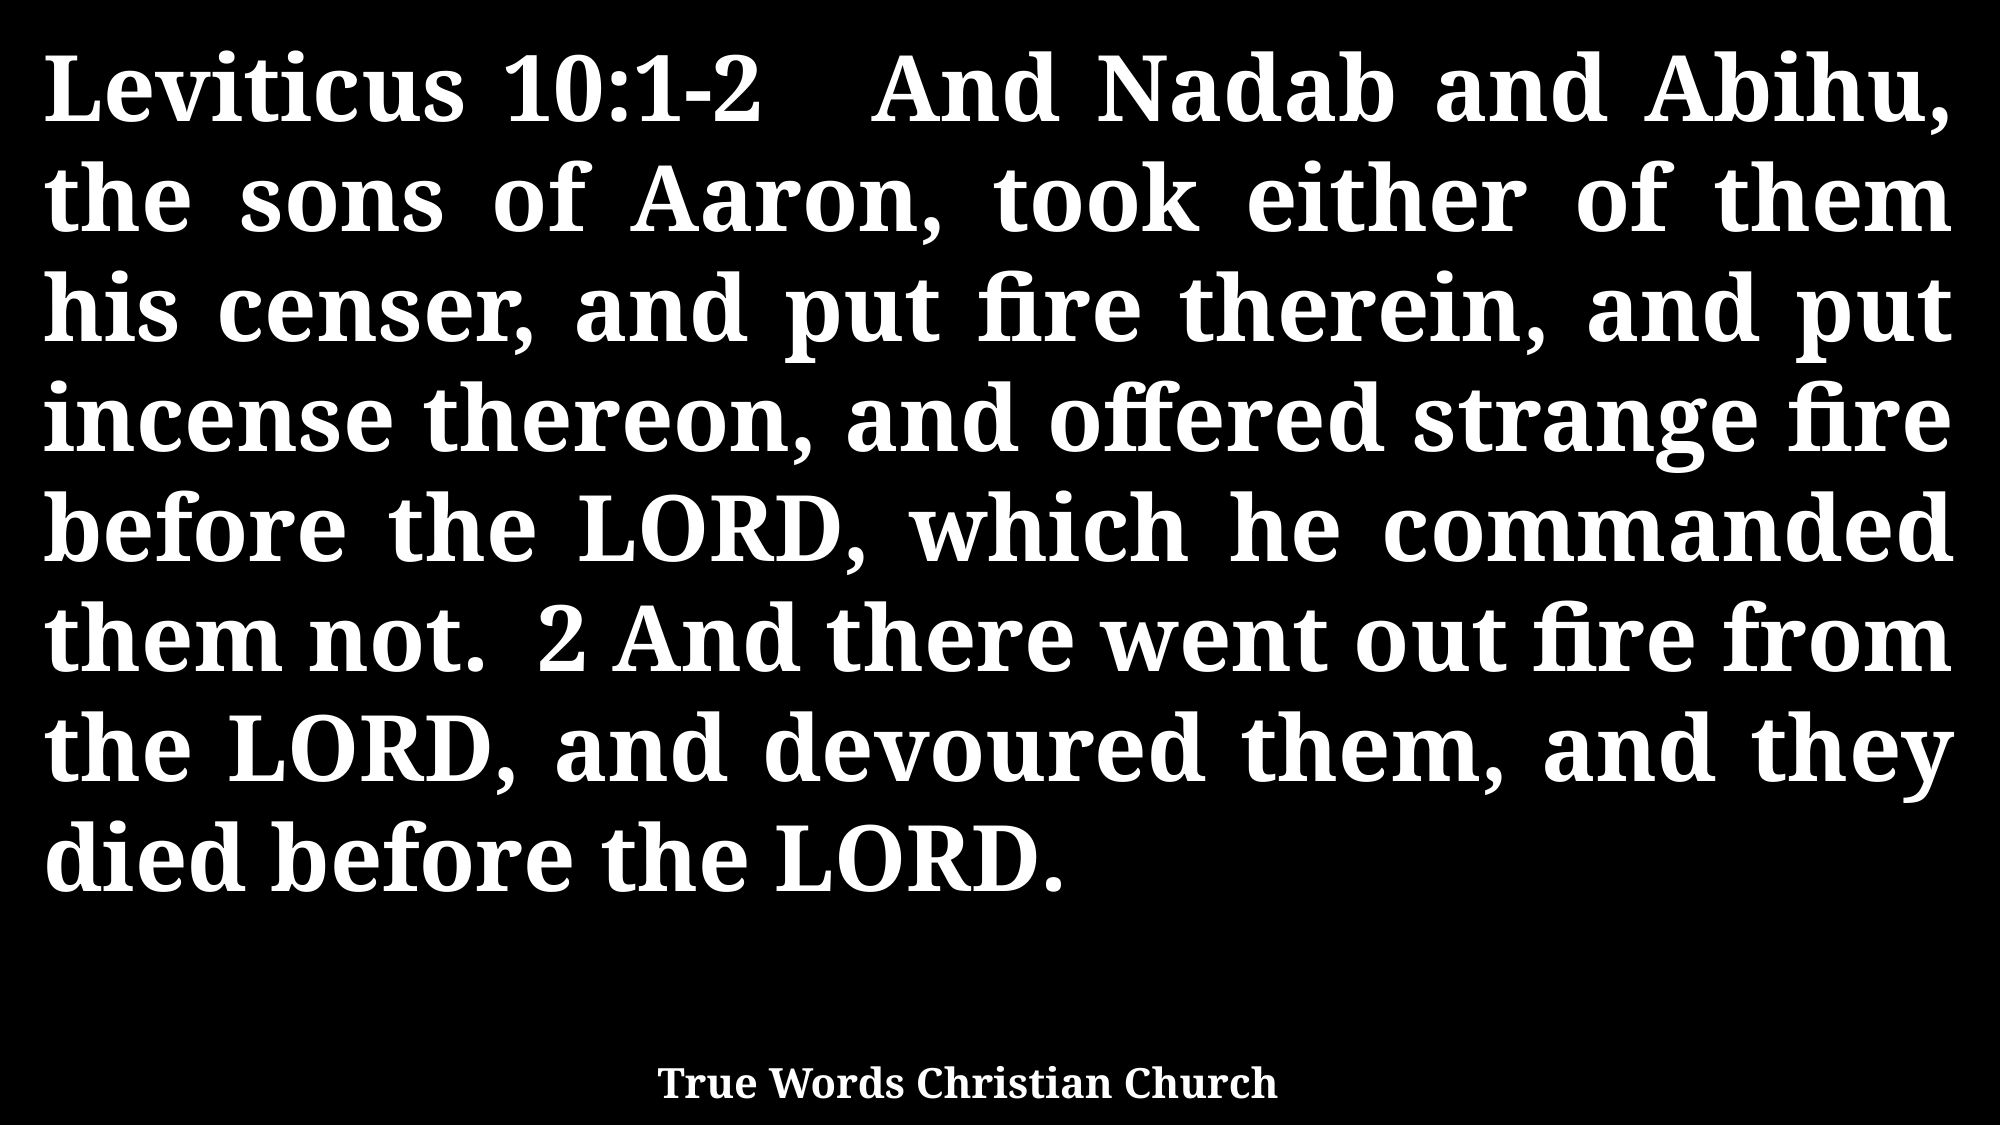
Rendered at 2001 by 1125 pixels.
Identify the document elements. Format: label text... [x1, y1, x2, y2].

text_box True Words Christian Church [642, 1049, 1294, 1114]
text_box Leviticus 10:1-2 And Nadab and Abihu, the sons of Aaron, took either of them his censer, and put fire therein, and put incense thereon, and offered strange fire before the LORD, which he commanded them not. 2 And there went out fire from the LORD, and devoured them, and they died before the LORD. [28, 22, 1972, 918]
